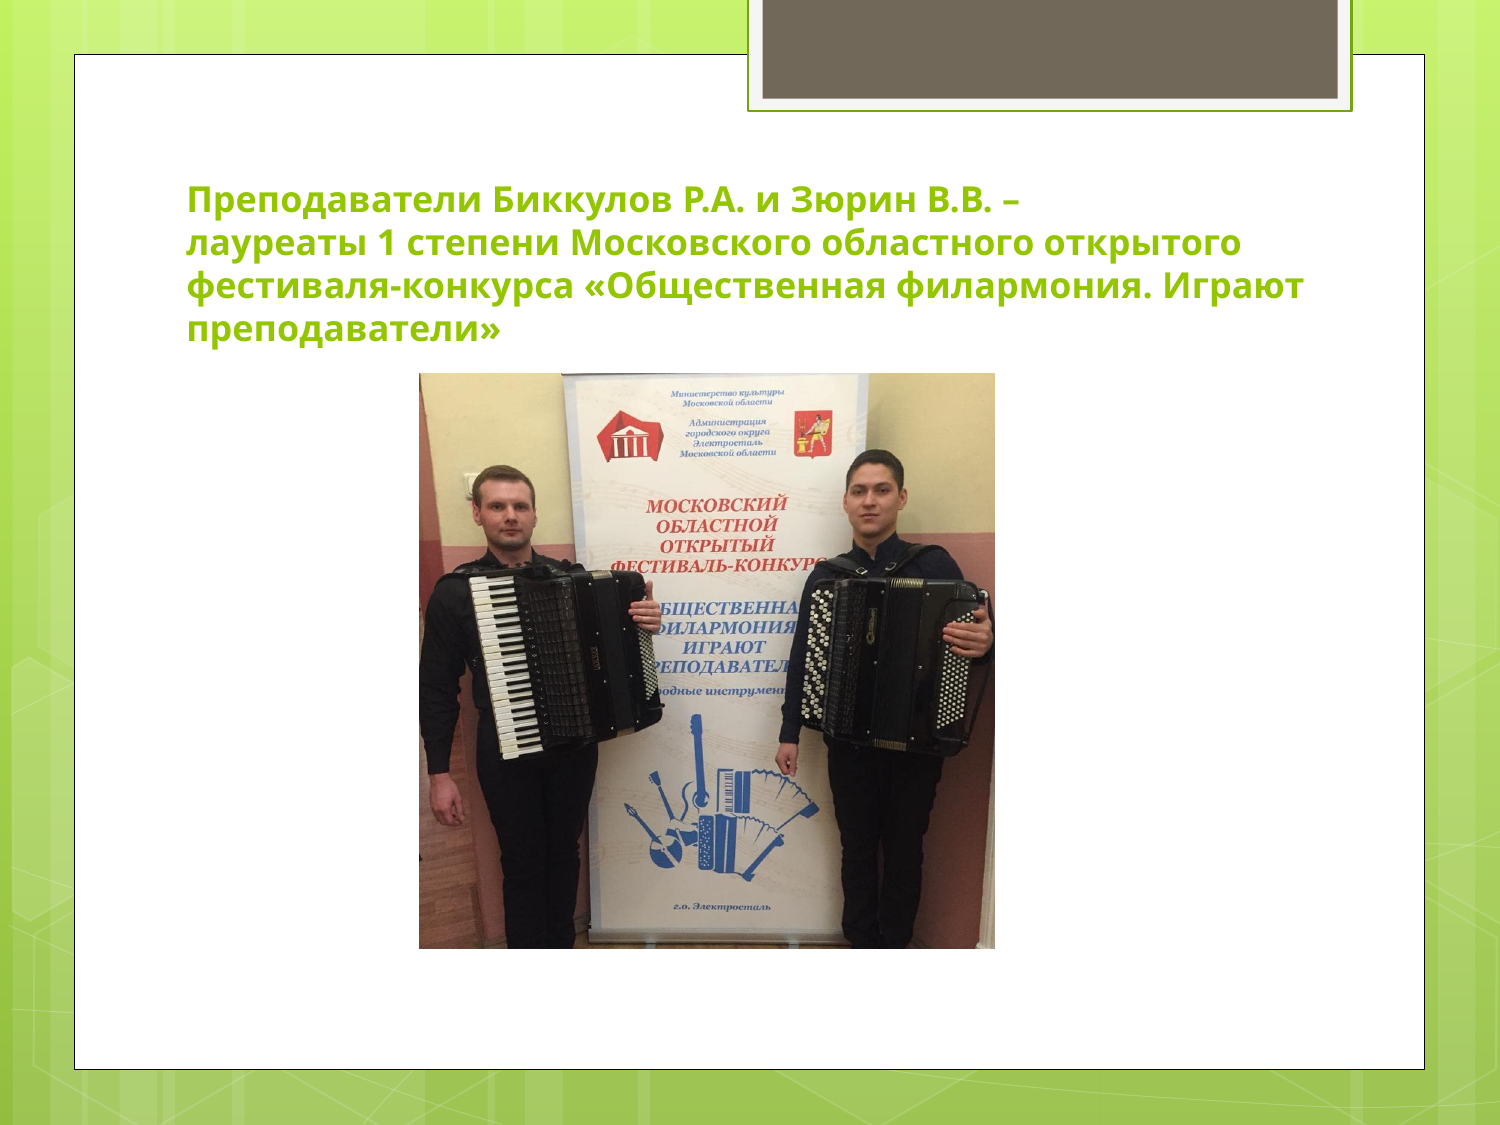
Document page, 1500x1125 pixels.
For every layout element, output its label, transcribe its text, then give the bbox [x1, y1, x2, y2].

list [418, 373, 995, 950]
title Преподаватели Биккулов Р.А. и Зюрин В.В. – лауреаты 1 степени Московского областного открытого фестиваля-конкурса «Общественная филармония. Играют преподаватели» [171, 168, 1324, 357]
